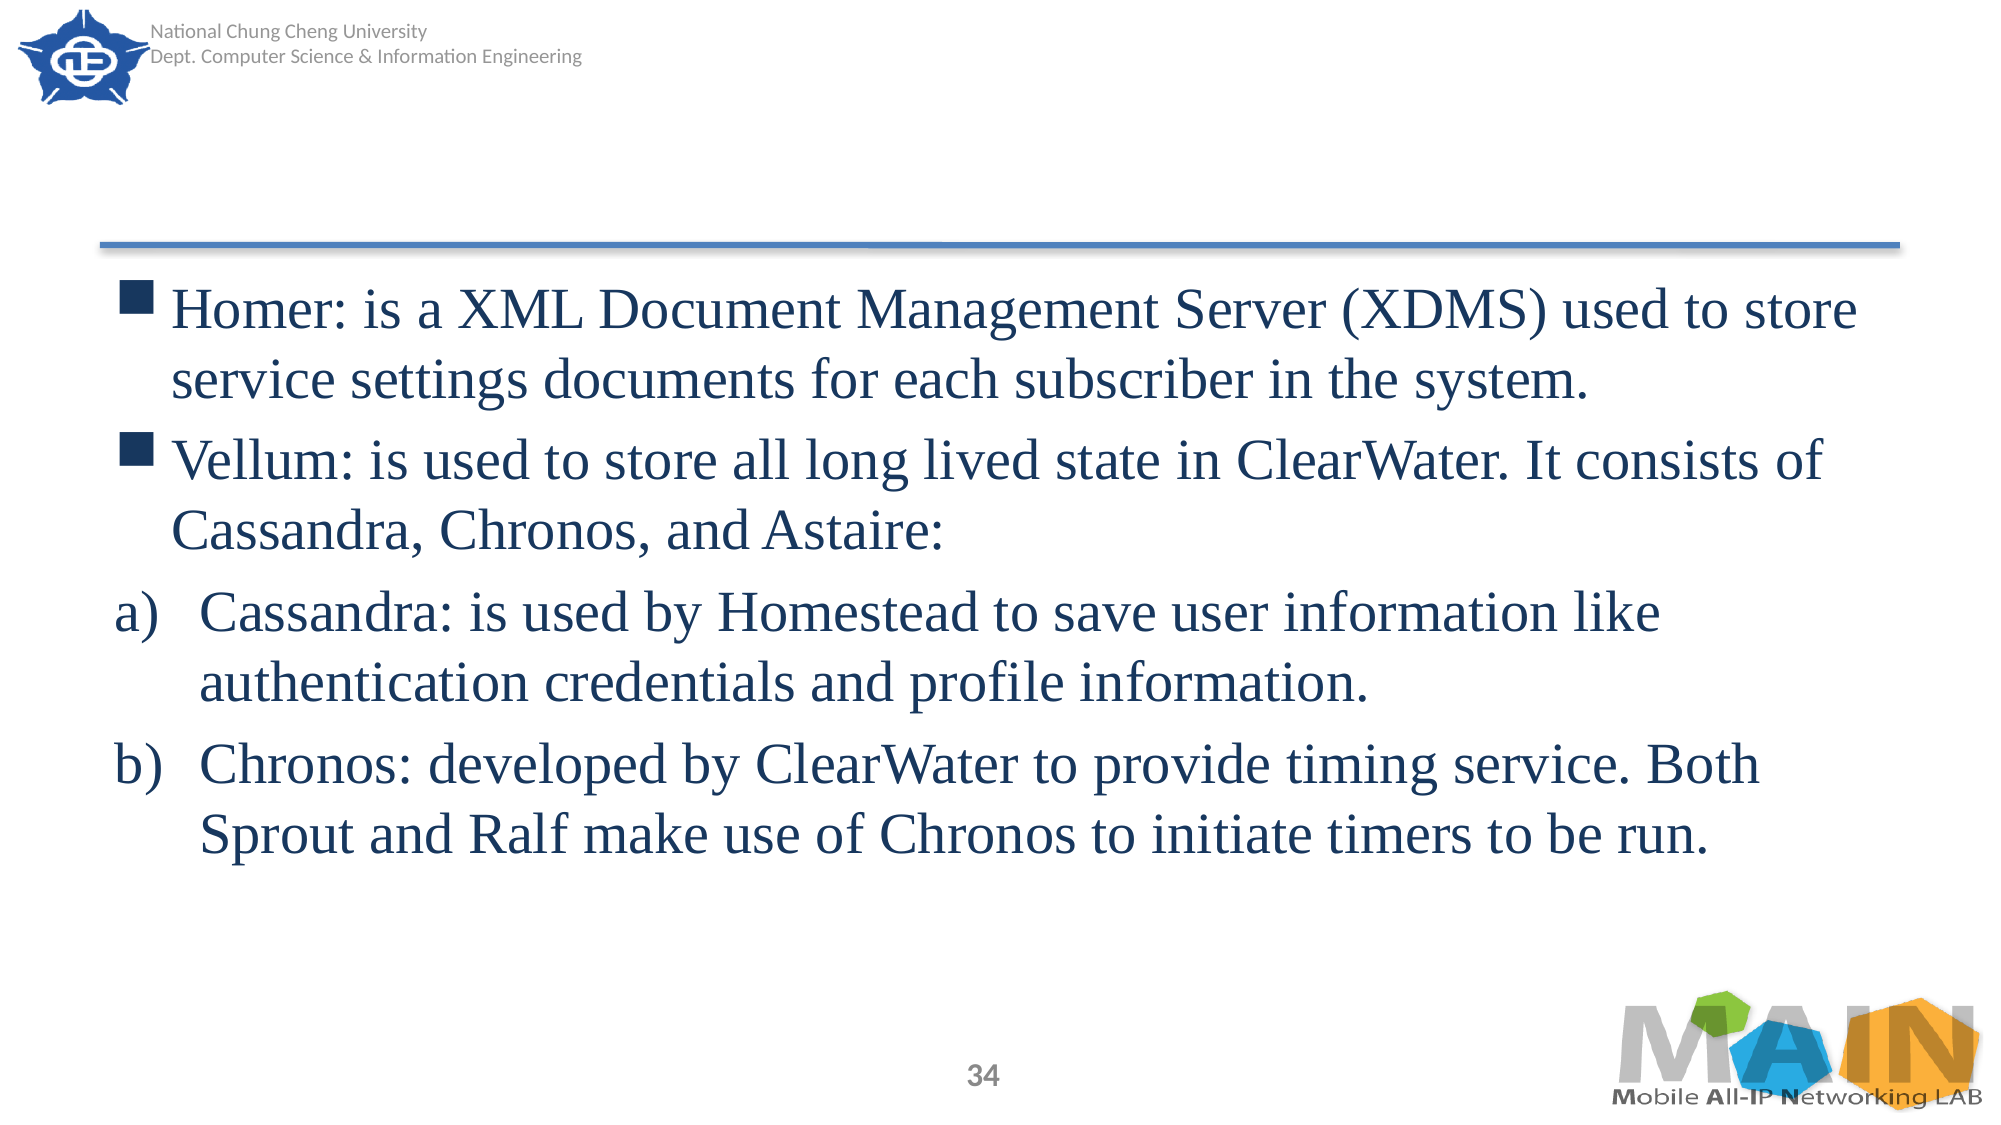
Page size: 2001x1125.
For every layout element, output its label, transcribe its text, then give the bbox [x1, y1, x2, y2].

picture [1400, 987, 1984, 1113]
list Homer: is a XML Document Management Server (XDMS) used to store service settings documents for each subscriber in the system. Vellum: is used to store all long lived state in ClearWater. It consists of Cassandra, Chronos, and Astaire: Cassandra: is used by Homestead to save user information like authentication credentials and profile information. Chronos: developed by ClearWater to provide timing service. Both Sprout and Ralf make use of Chronos to initiate timers to be run. [99, 262, 1901, 1006]
slide_number 34 [750, 1042, 1217, 1103]
picture [0, 0, 168, 113]
